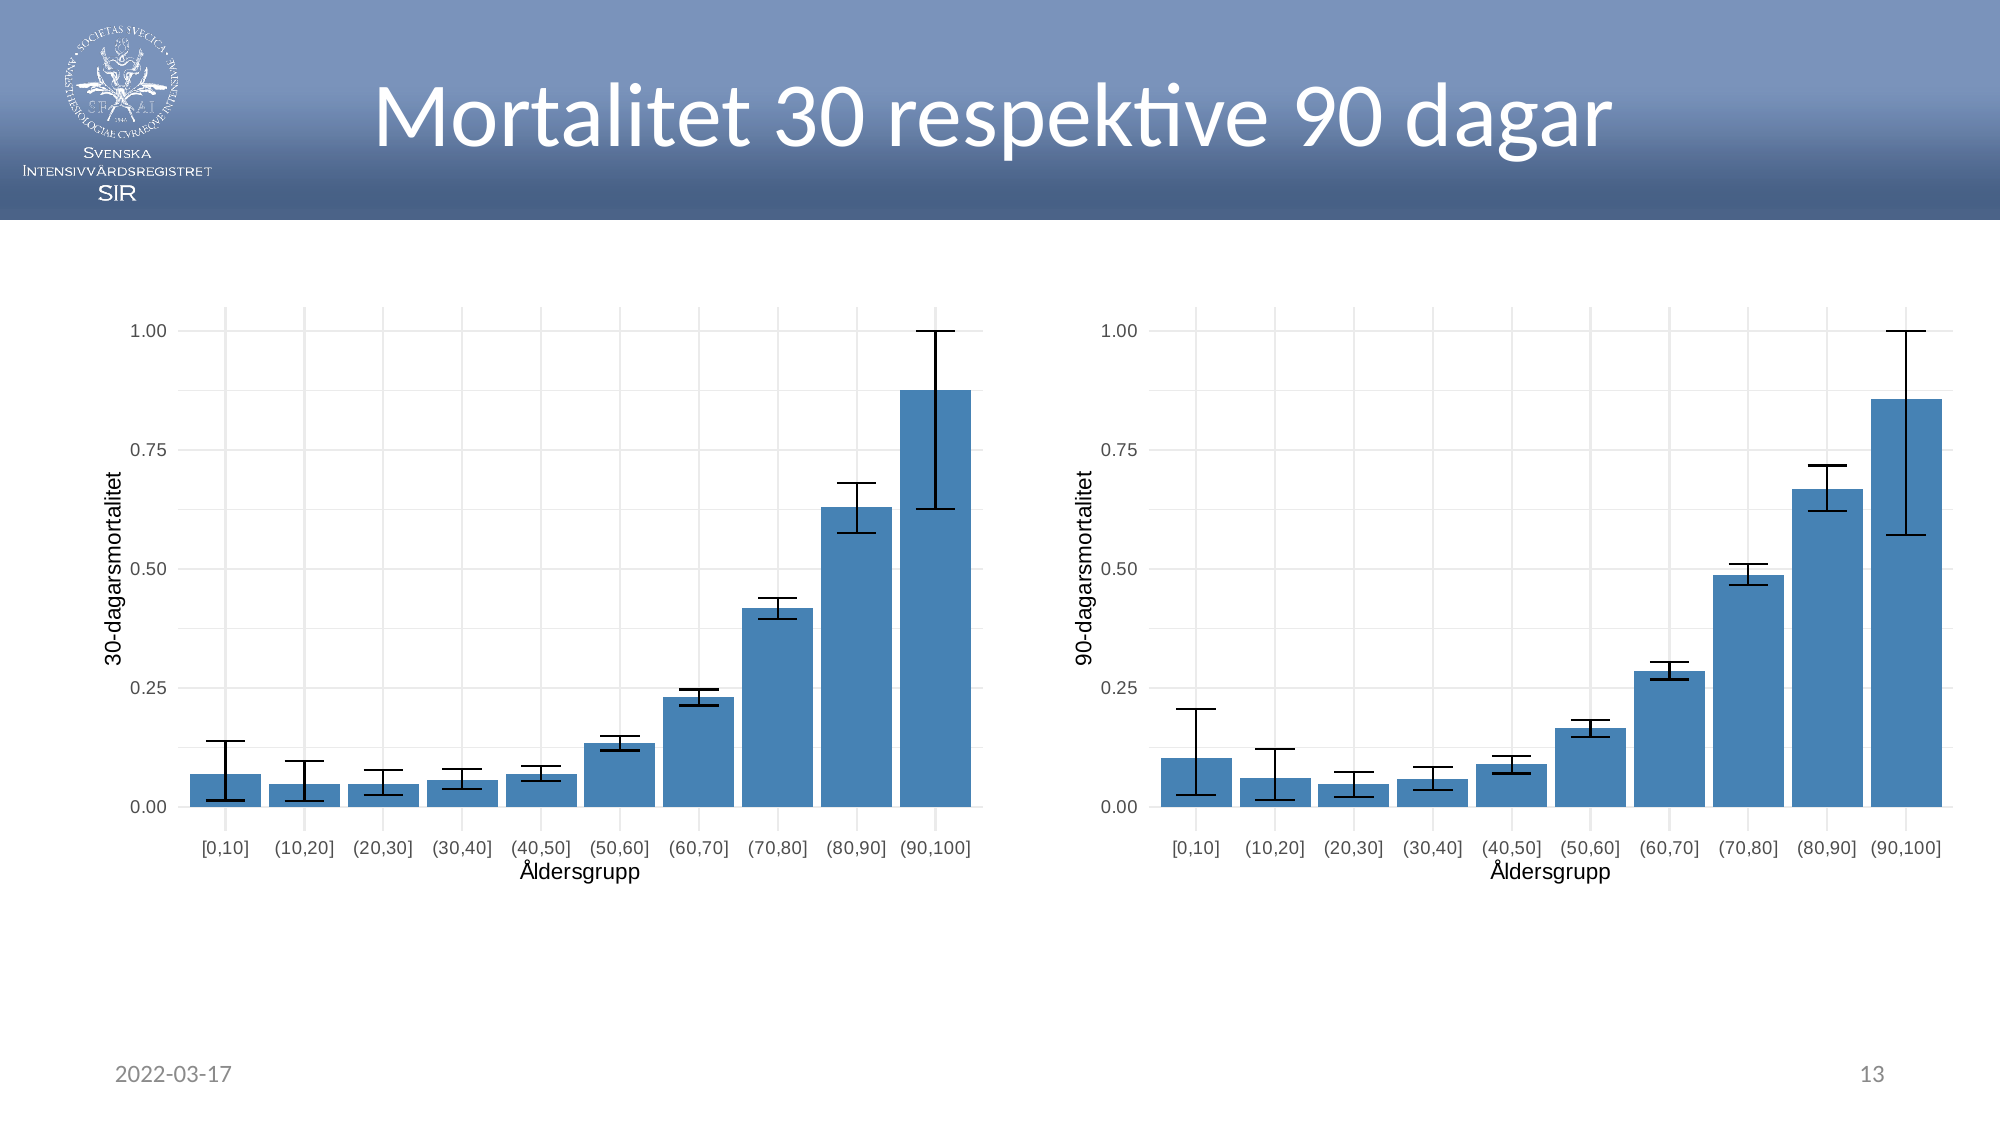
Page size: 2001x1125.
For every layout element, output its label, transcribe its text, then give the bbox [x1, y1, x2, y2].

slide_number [99, 1042, 567, 1103]
picture [0, 0, 2000, 220]
title Mortalitet 30 respektive 90 dagar [43, 16, 1945, 204]
slide_number 13 [1433, 1042, 1900, 1103]
picture [93, 295, 997, 900]
picture [1064, 295, 1968, 900]
